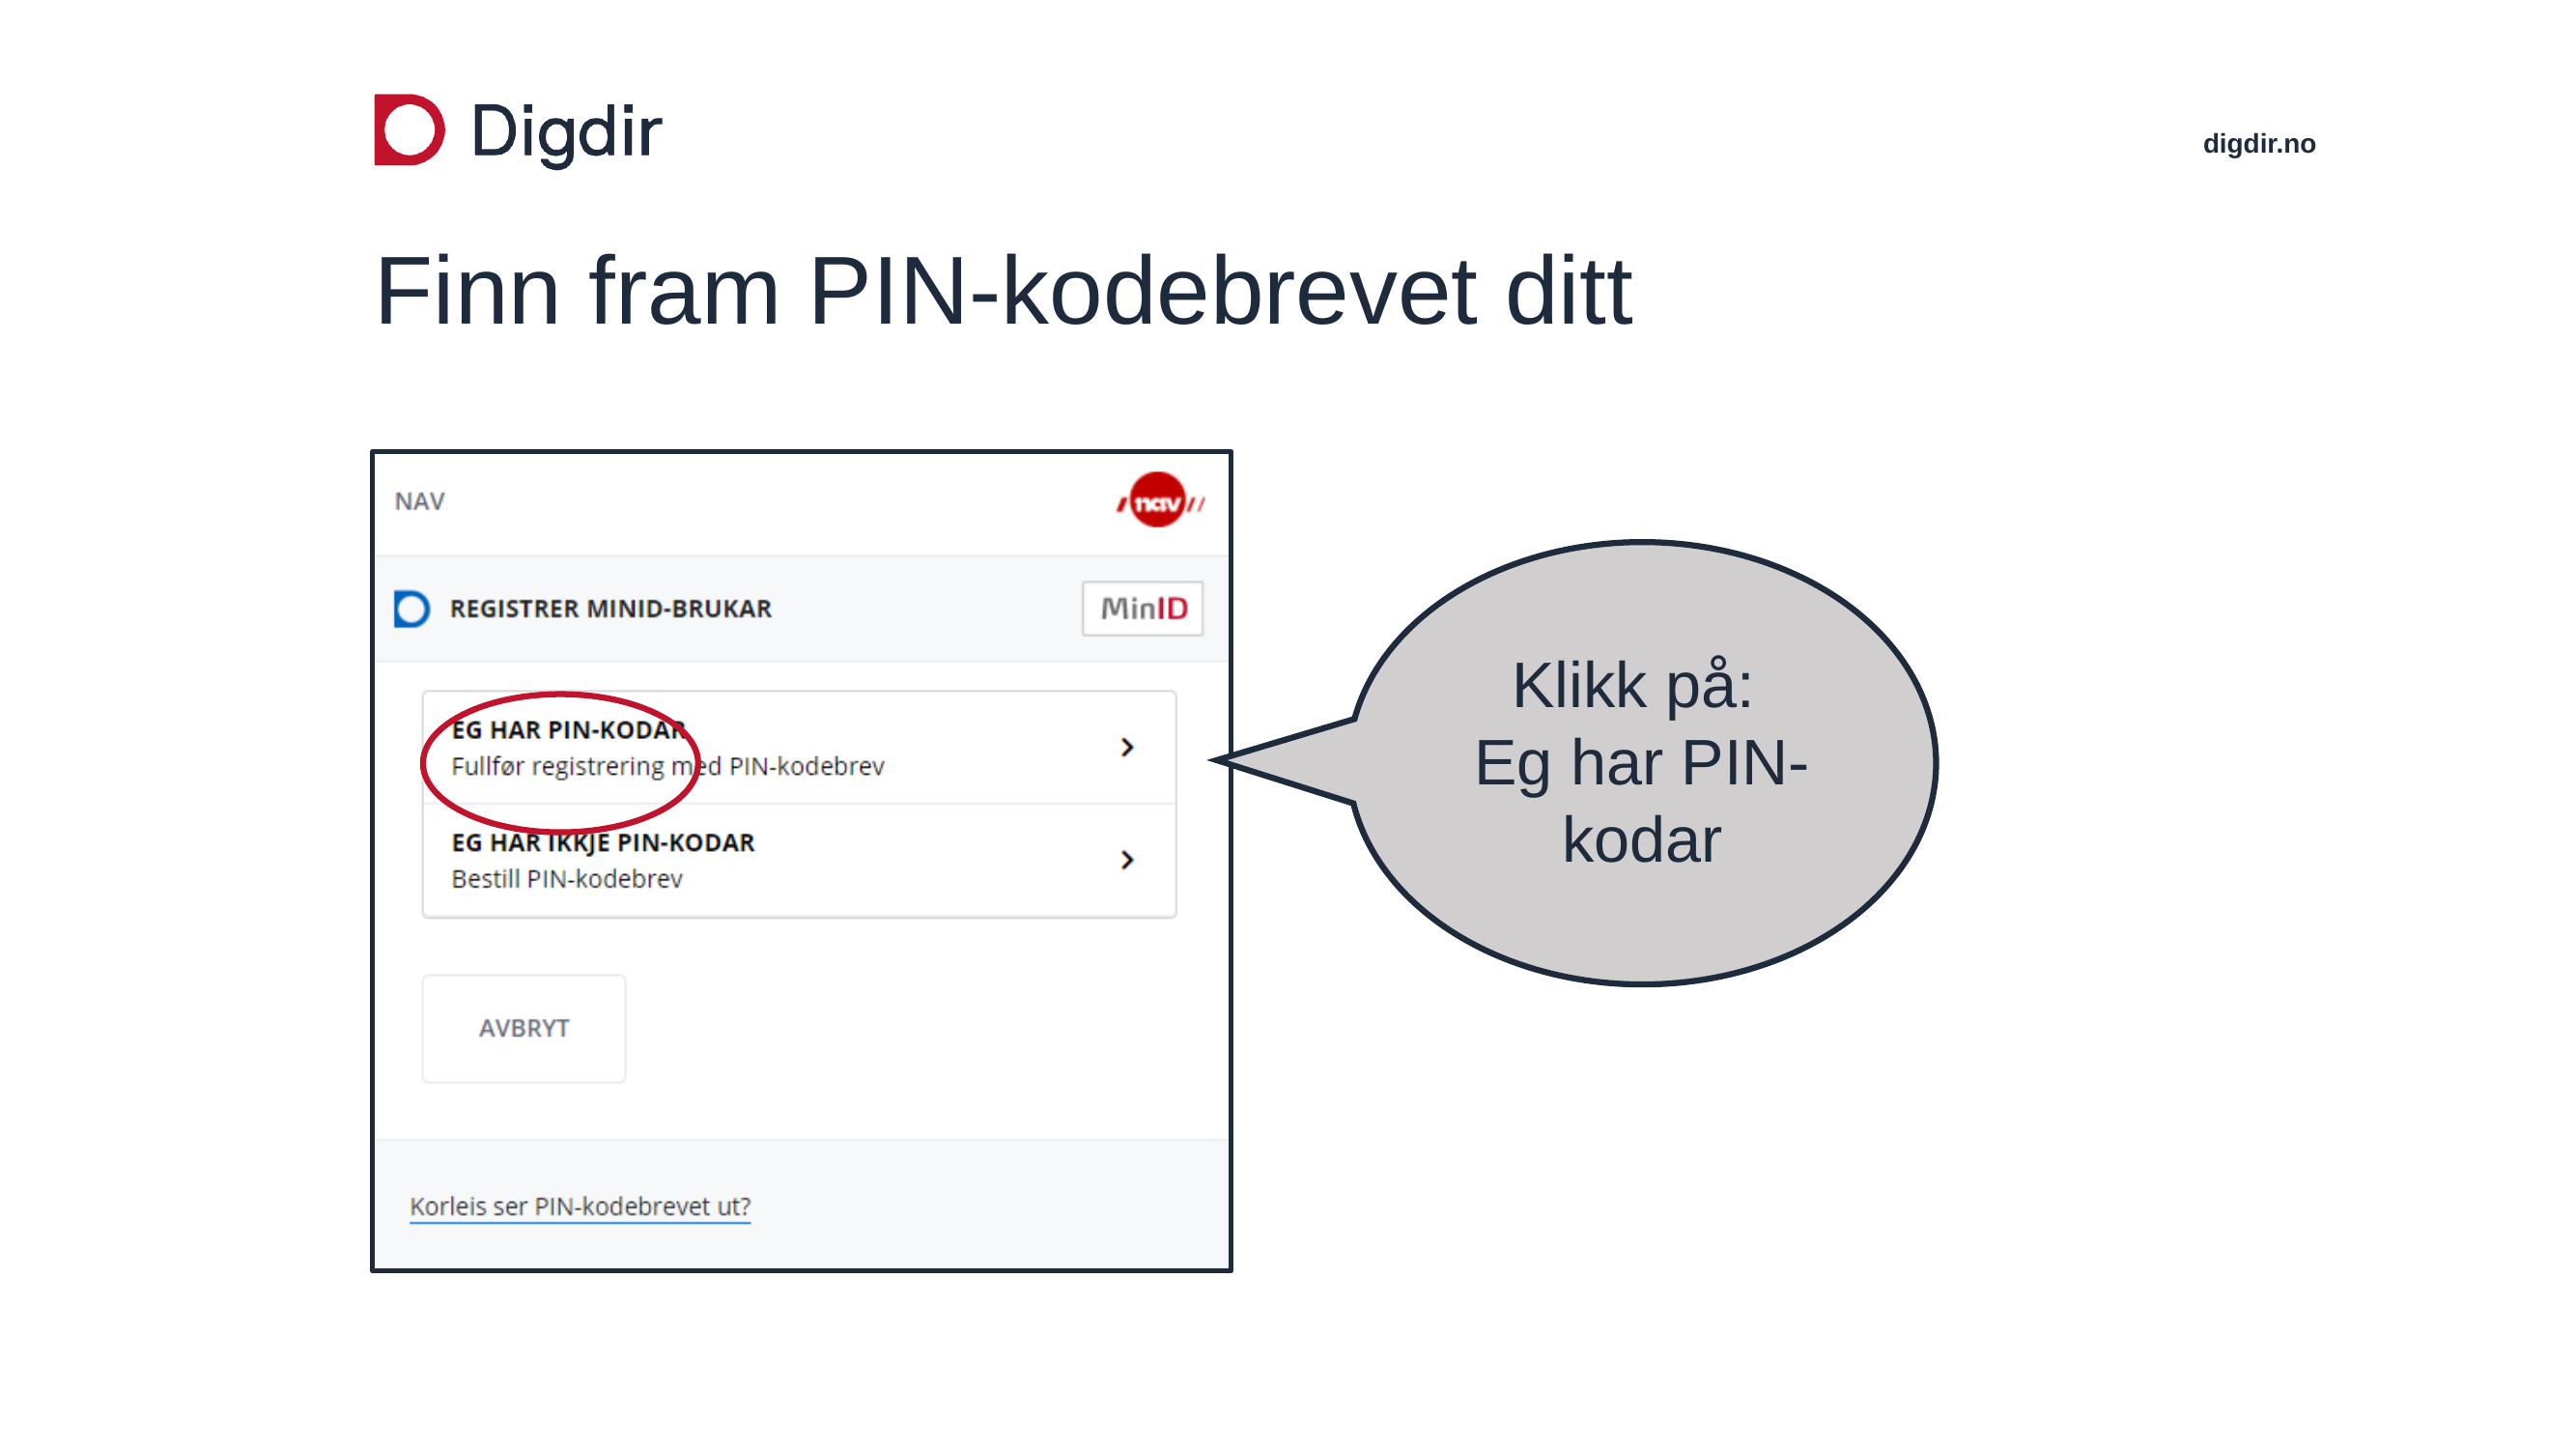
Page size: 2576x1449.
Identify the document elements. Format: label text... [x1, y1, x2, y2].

text_box Klikk på: Eg har PIN-kodar [1230, 541, 1938, 985]
title Finn fram PIN-kodebrevet ditt [374, 234, 2323, 345]
picture [374, 453, 1230, 1269]
picture [354, 73, 682, 185]
